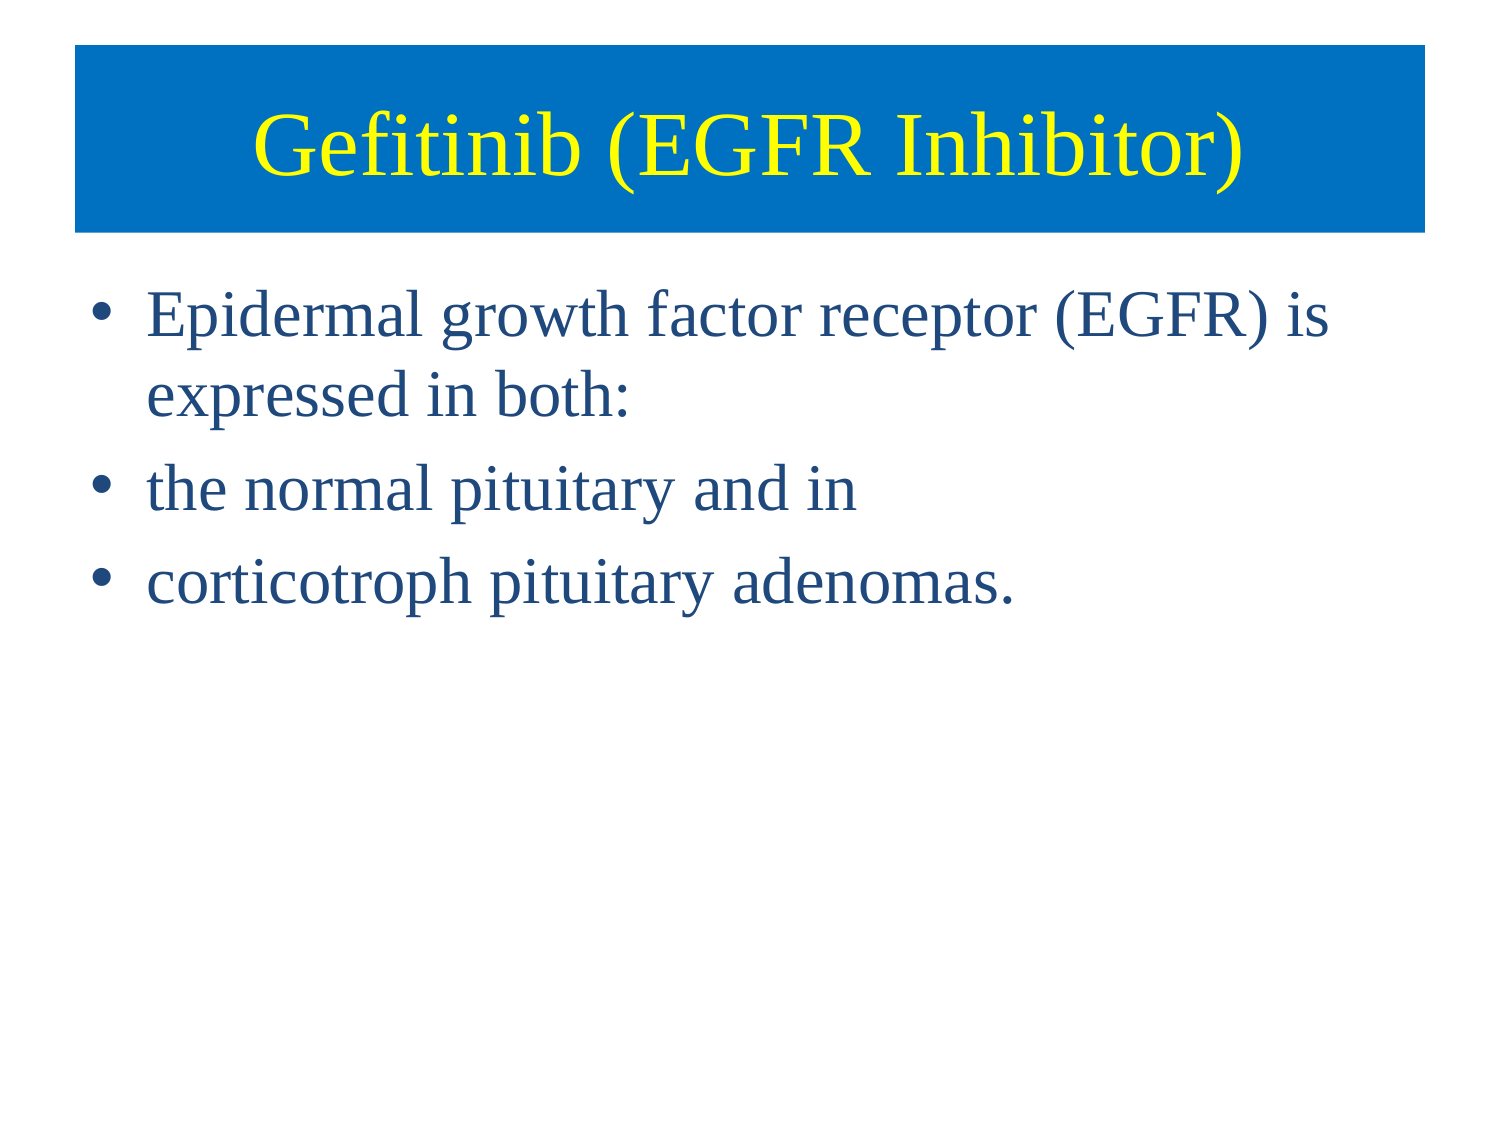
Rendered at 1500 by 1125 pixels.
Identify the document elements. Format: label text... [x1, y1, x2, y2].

title Gefitinib (EGFR Inhibitor) [75, 45, 1425, 233]
list Epidermal growth factor receptor (EGFR) is expressed in both: the normal pituitary and in corticotroph pituitary adenomas. [75, 262, 1425, 1005]
